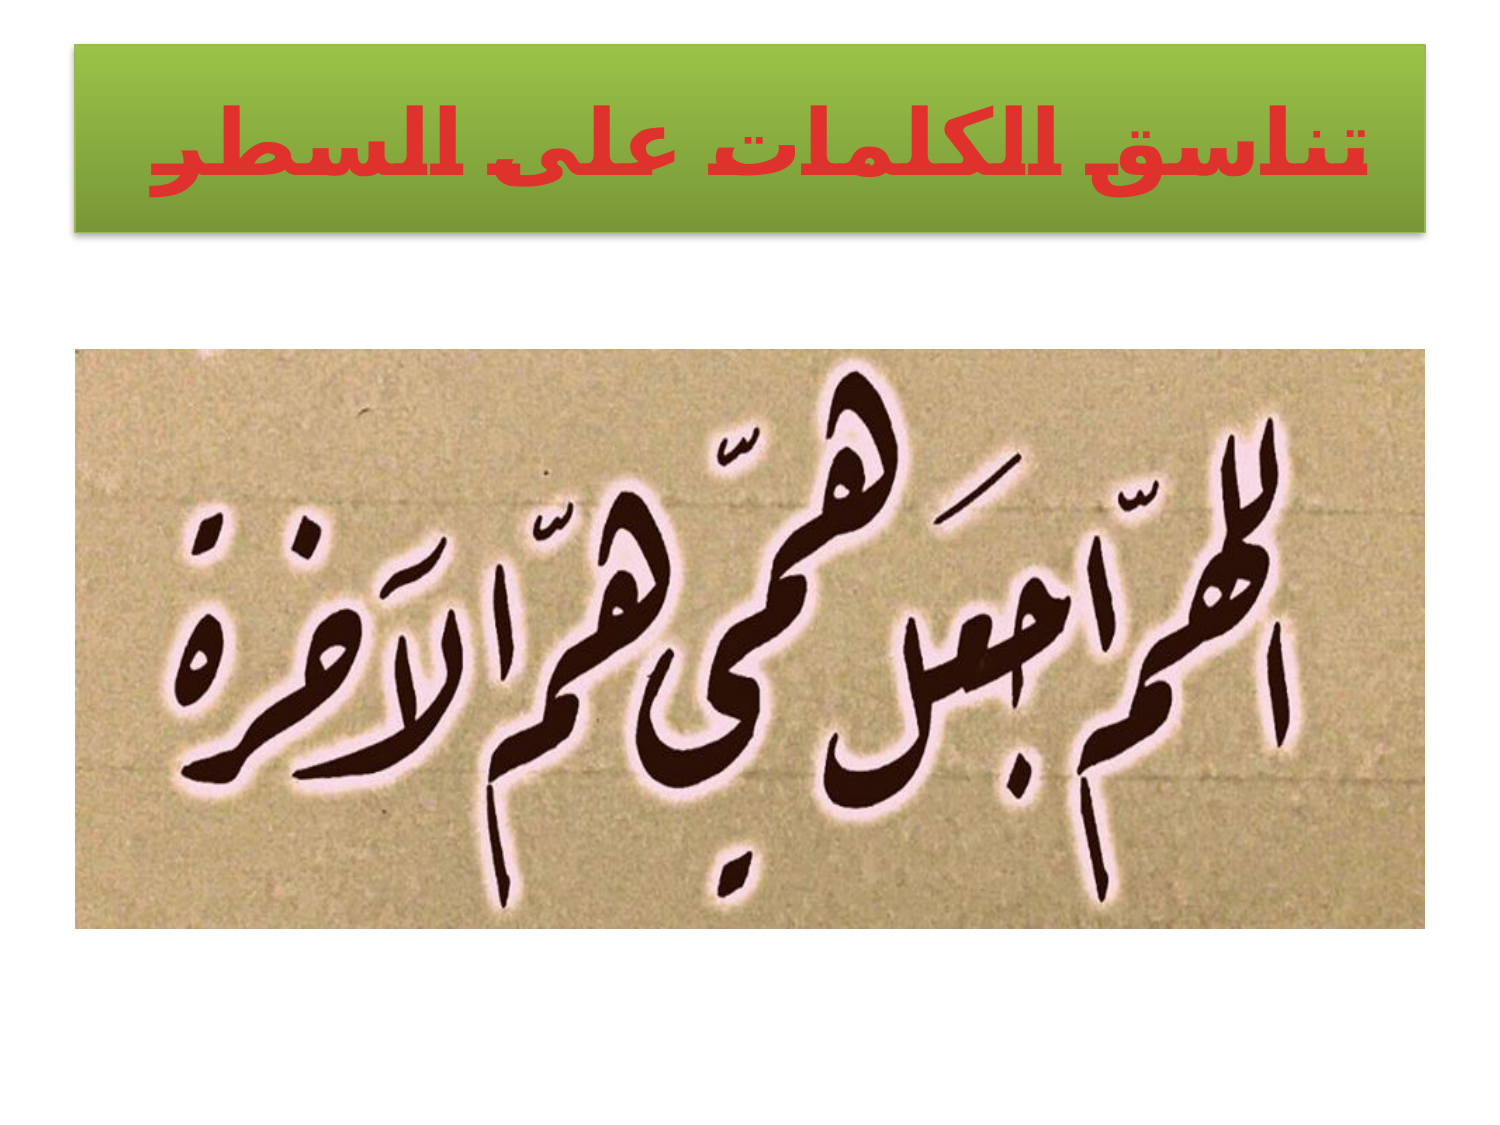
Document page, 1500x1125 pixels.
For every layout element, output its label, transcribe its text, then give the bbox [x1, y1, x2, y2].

title تناسق الكلمات على السطر [74, 44, 1426, 233]
picture [74, 349, 1426, 929]
